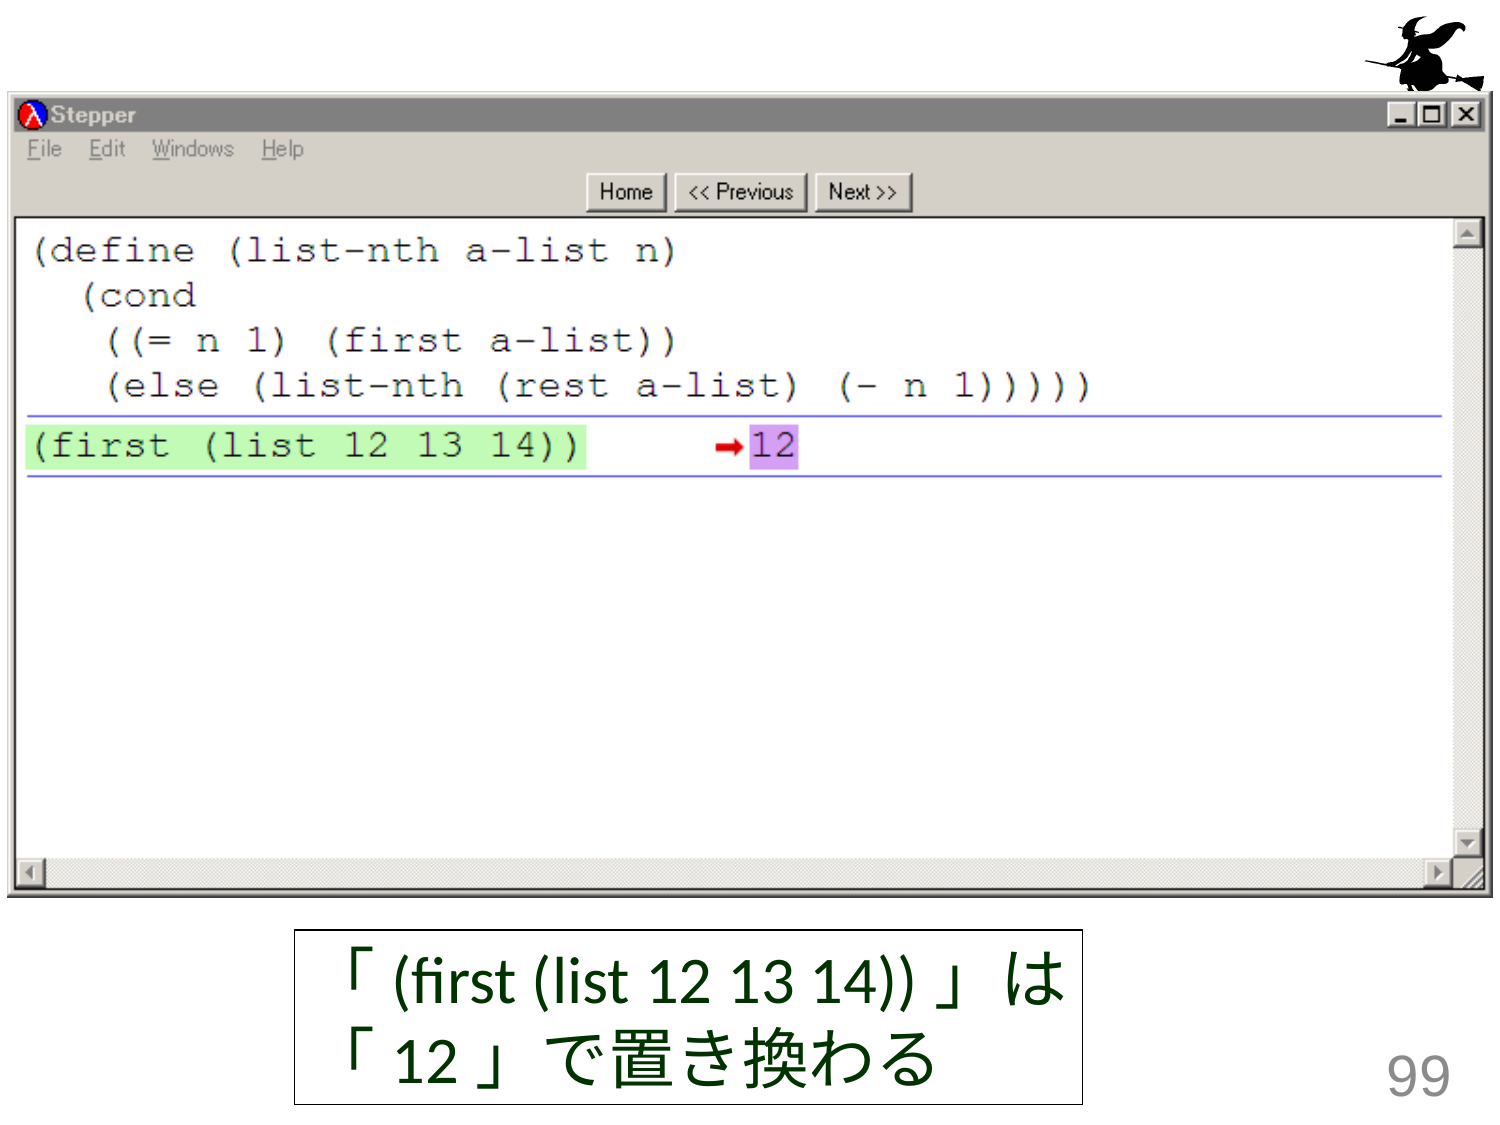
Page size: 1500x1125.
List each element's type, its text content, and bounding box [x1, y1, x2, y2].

text_box 「(first (list 12 13 14))」は 「12」で置き換わる [294, 929, 1083, 1105]
picture [7, 14, 1493, 898]
slide_number 99 [1129, 1042, 1467, 1103]
